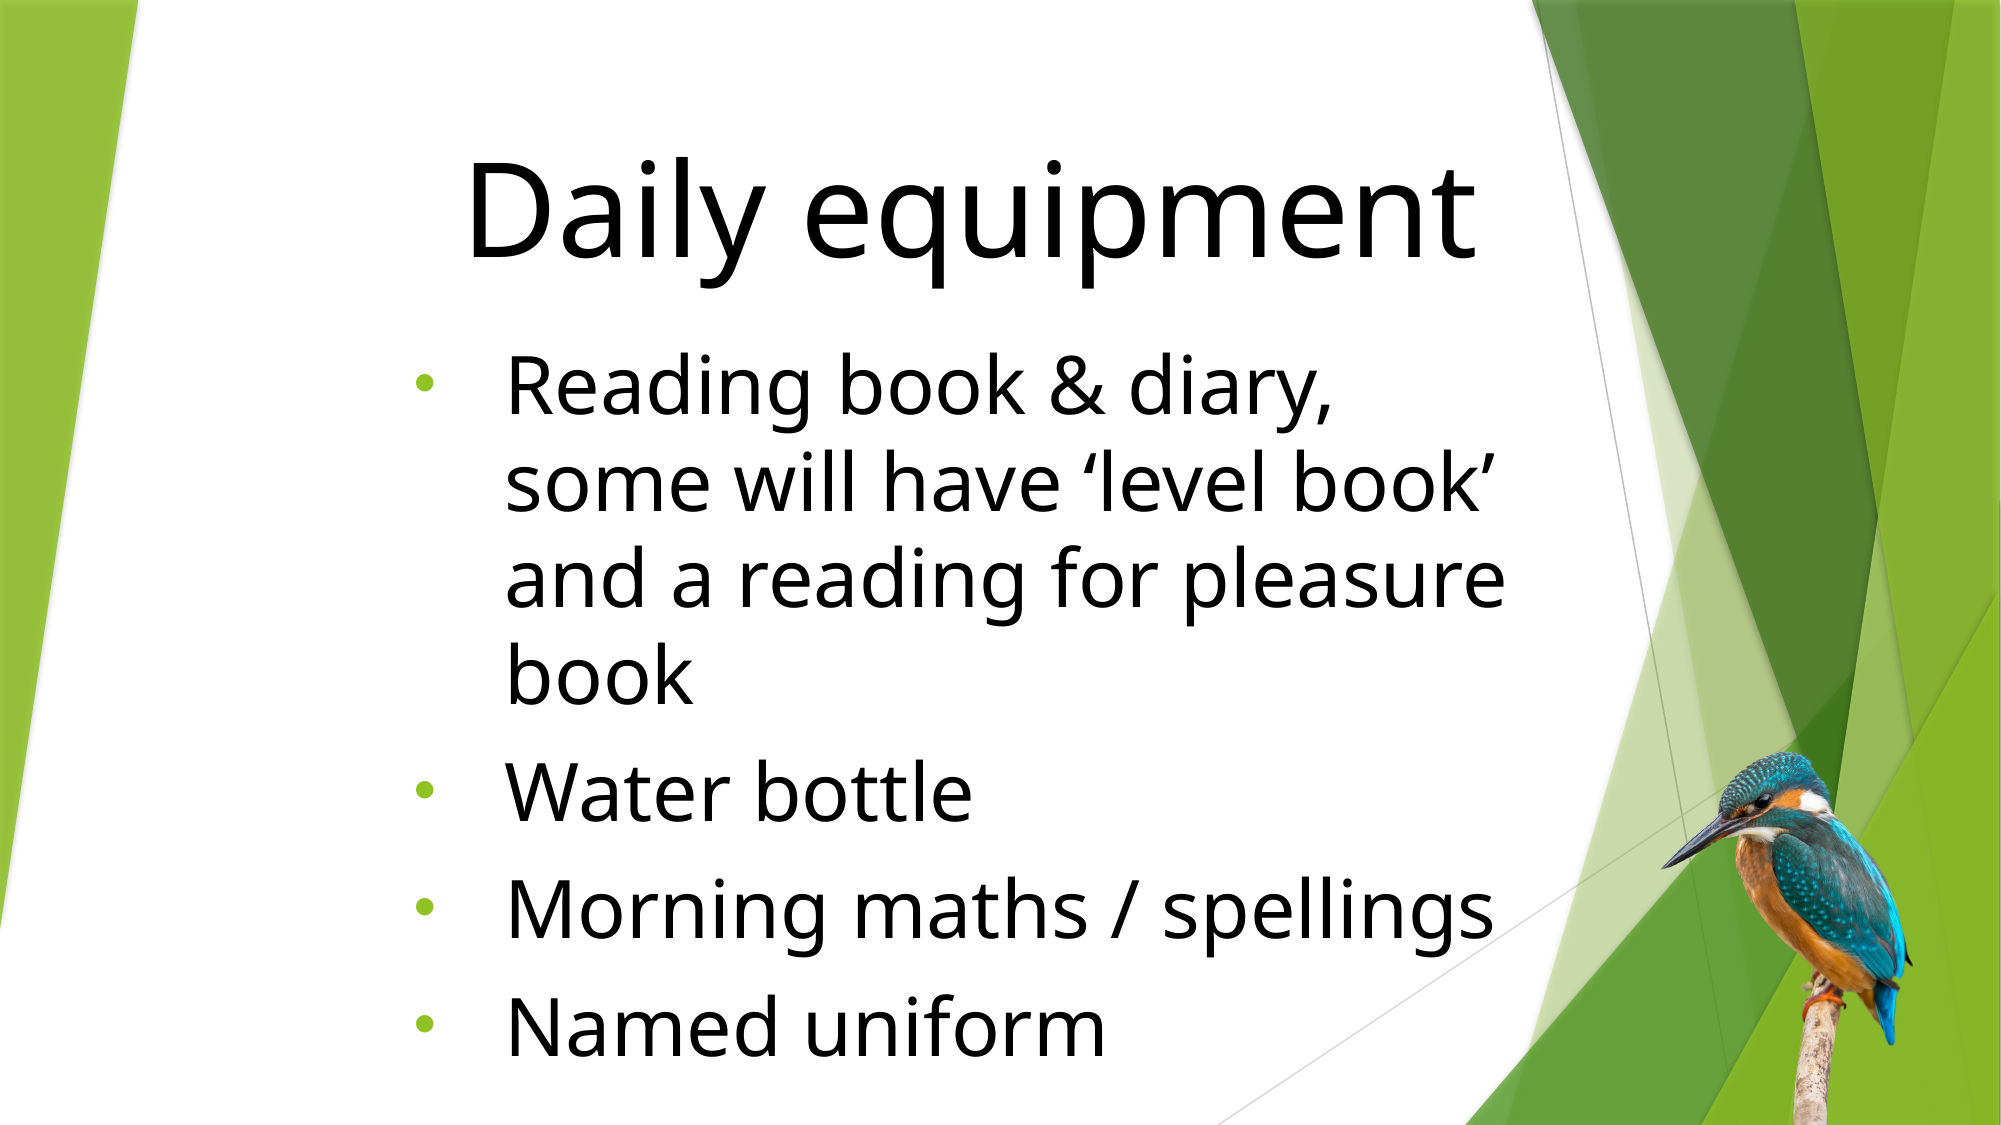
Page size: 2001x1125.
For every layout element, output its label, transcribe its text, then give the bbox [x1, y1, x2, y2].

picture [1326, 660, 2000, 1125]
title Daily equipment [398, 21, 1576, 292]
subtitle Reading book & diary, some will have ‘level book’ and a reading for pleasure book Water bottle Morning maths / spellings Named uniform [398, 326, 1576, 1081]
